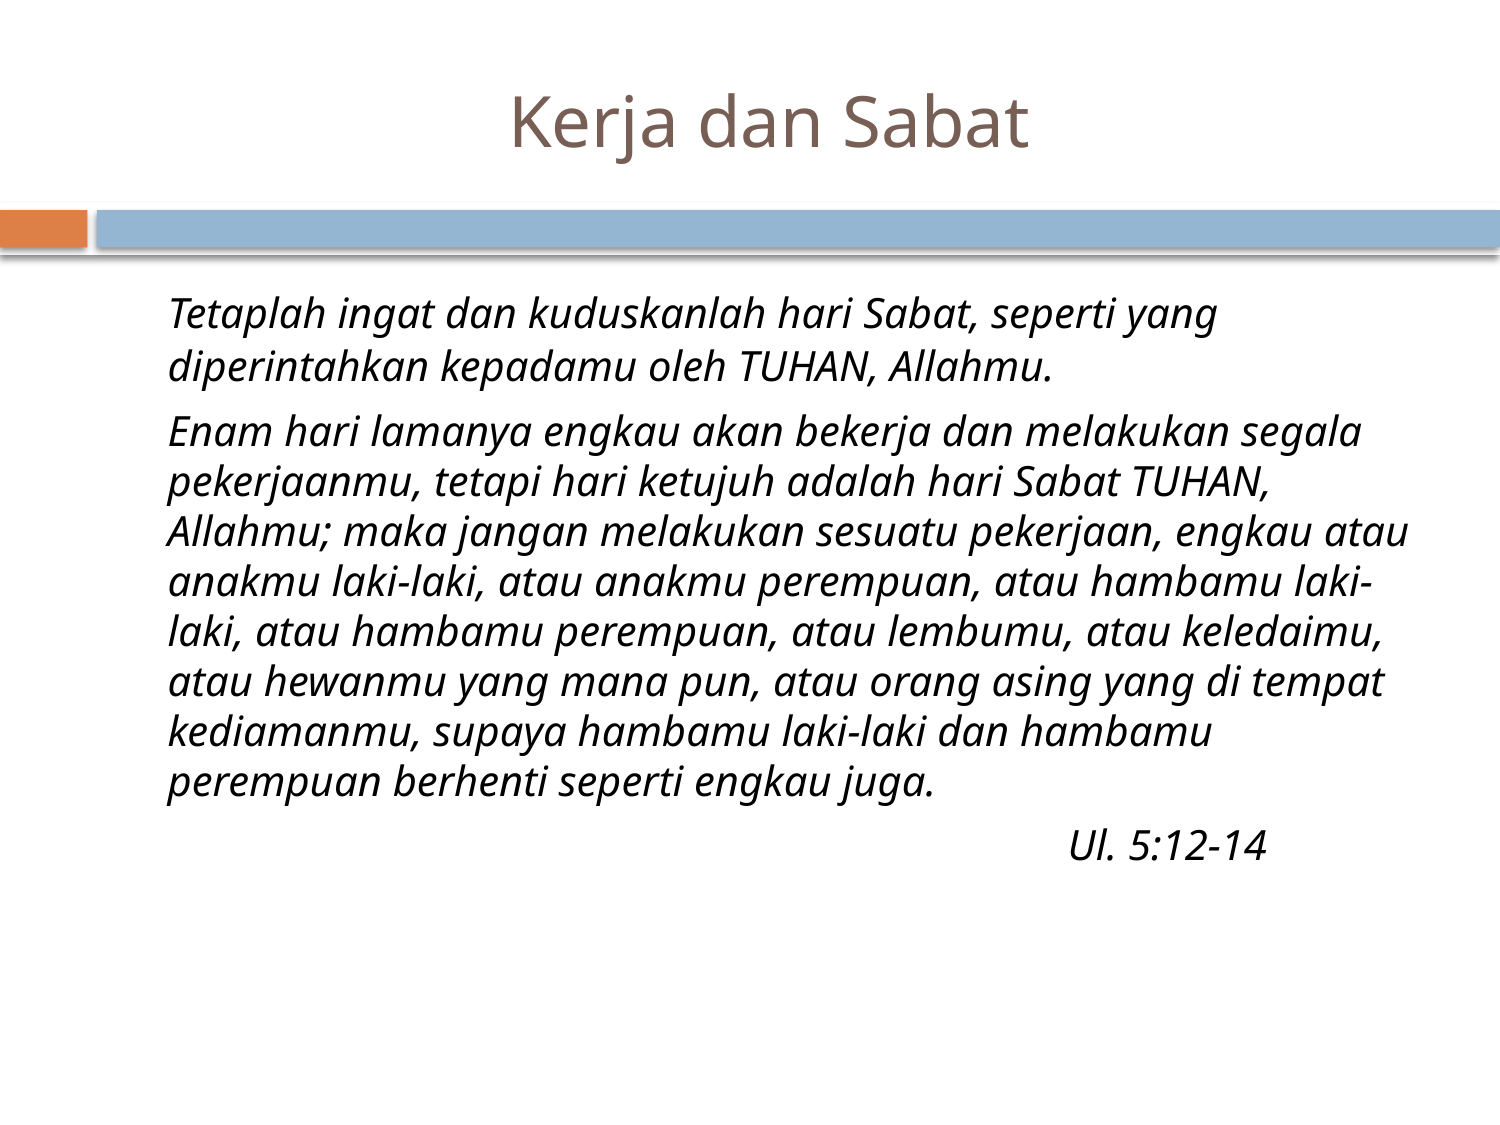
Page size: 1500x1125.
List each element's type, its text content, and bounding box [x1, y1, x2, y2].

list Tetaplah ingat dan kuduskanlah hari Sabat, seperti yang diperintahkan kepadamu oleh TUHAN, Allahmu. Enam hari lamanya engkau akan bekerja dan melakukan segala pekerjaanmu, tetapi hari ketujuh adalah hari Sabat TUHAN, Allahmu; maka jangan melakukan sesuatu pekerjaan, engkau atau anakmu laki-laki, atau anakmu perempuan, atau hambamu laki-laki, atau hambamu perempuan, atau lembumu, atau keledaimu, atau hewanmu yang mana pun, atau orang asing yang di tempat kediamanmu, supaya hambamu laki-laki dan hambamu perempuan berhenti seperti engkau juga. Ul. 5:12-14 [100, 262, 1438, 1000]
title Kerja dan Sabat [100, 37, 1438, 200]
